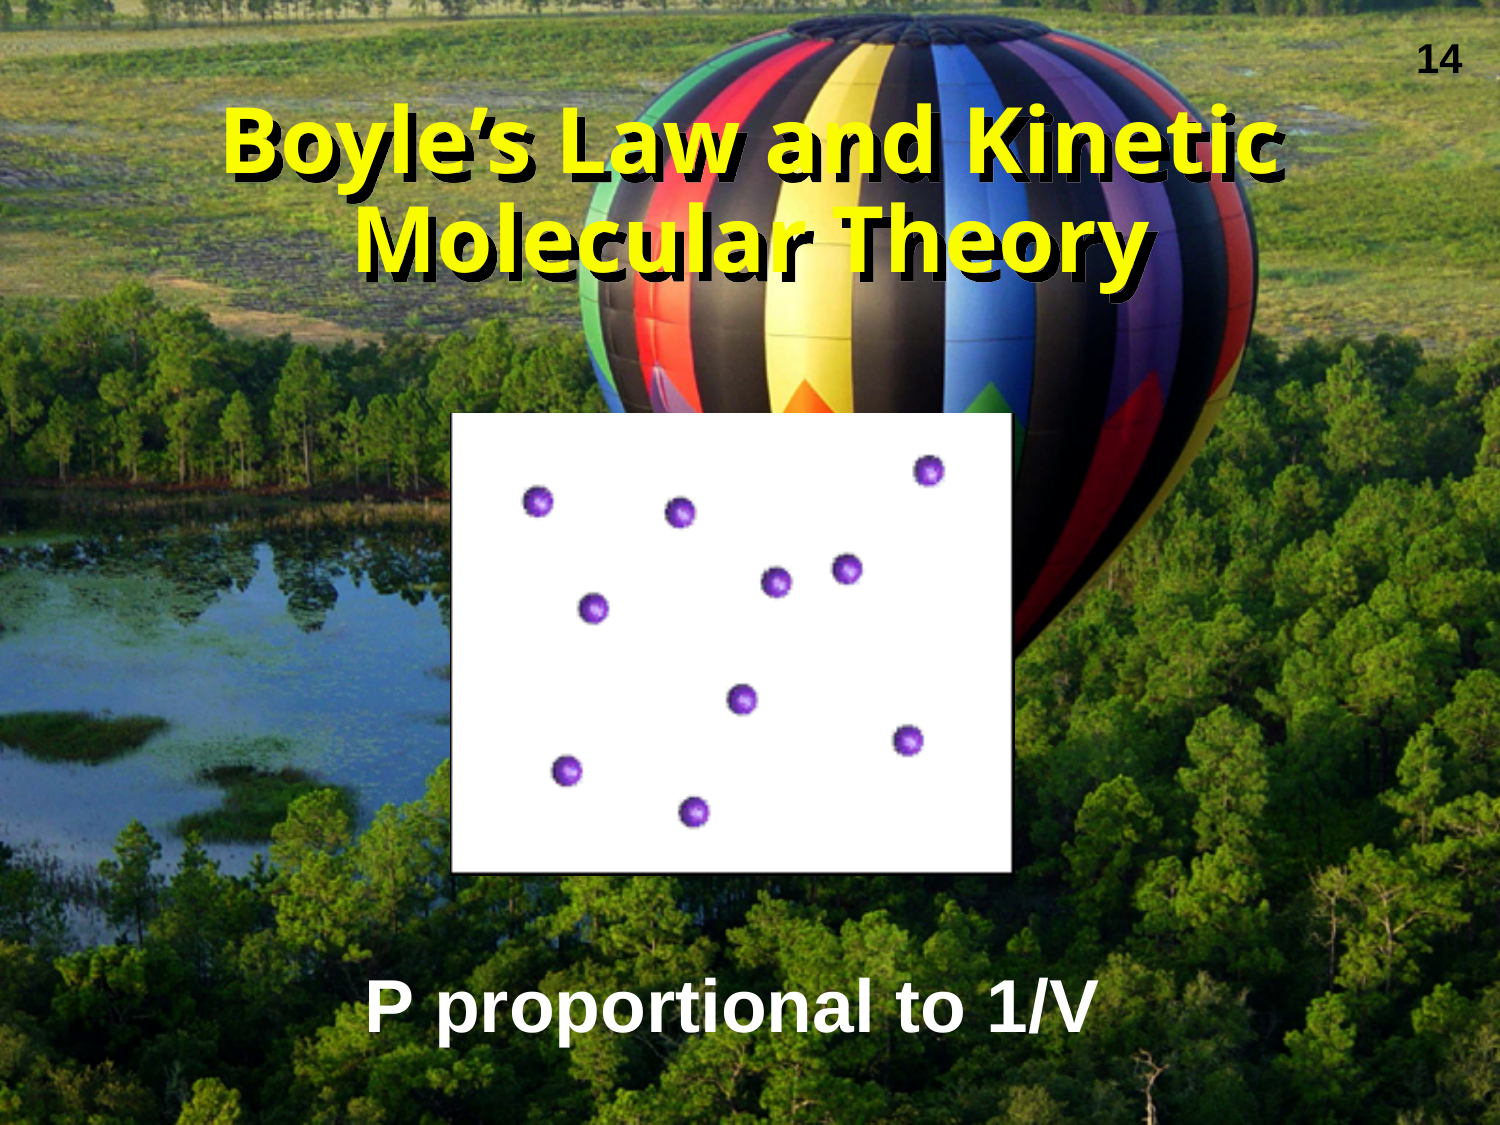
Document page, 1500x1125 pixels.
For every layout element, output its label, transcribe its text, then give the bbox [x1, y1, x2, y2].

text_box P proportional to 1/V [350, 949, 1138, 1055]
title Boyle’s Law and Kinetic Molecular Theory [162, 99, 1338, 288]
picture [0, 0, 1500, 1125]
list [449, 412, 1016, 877]
